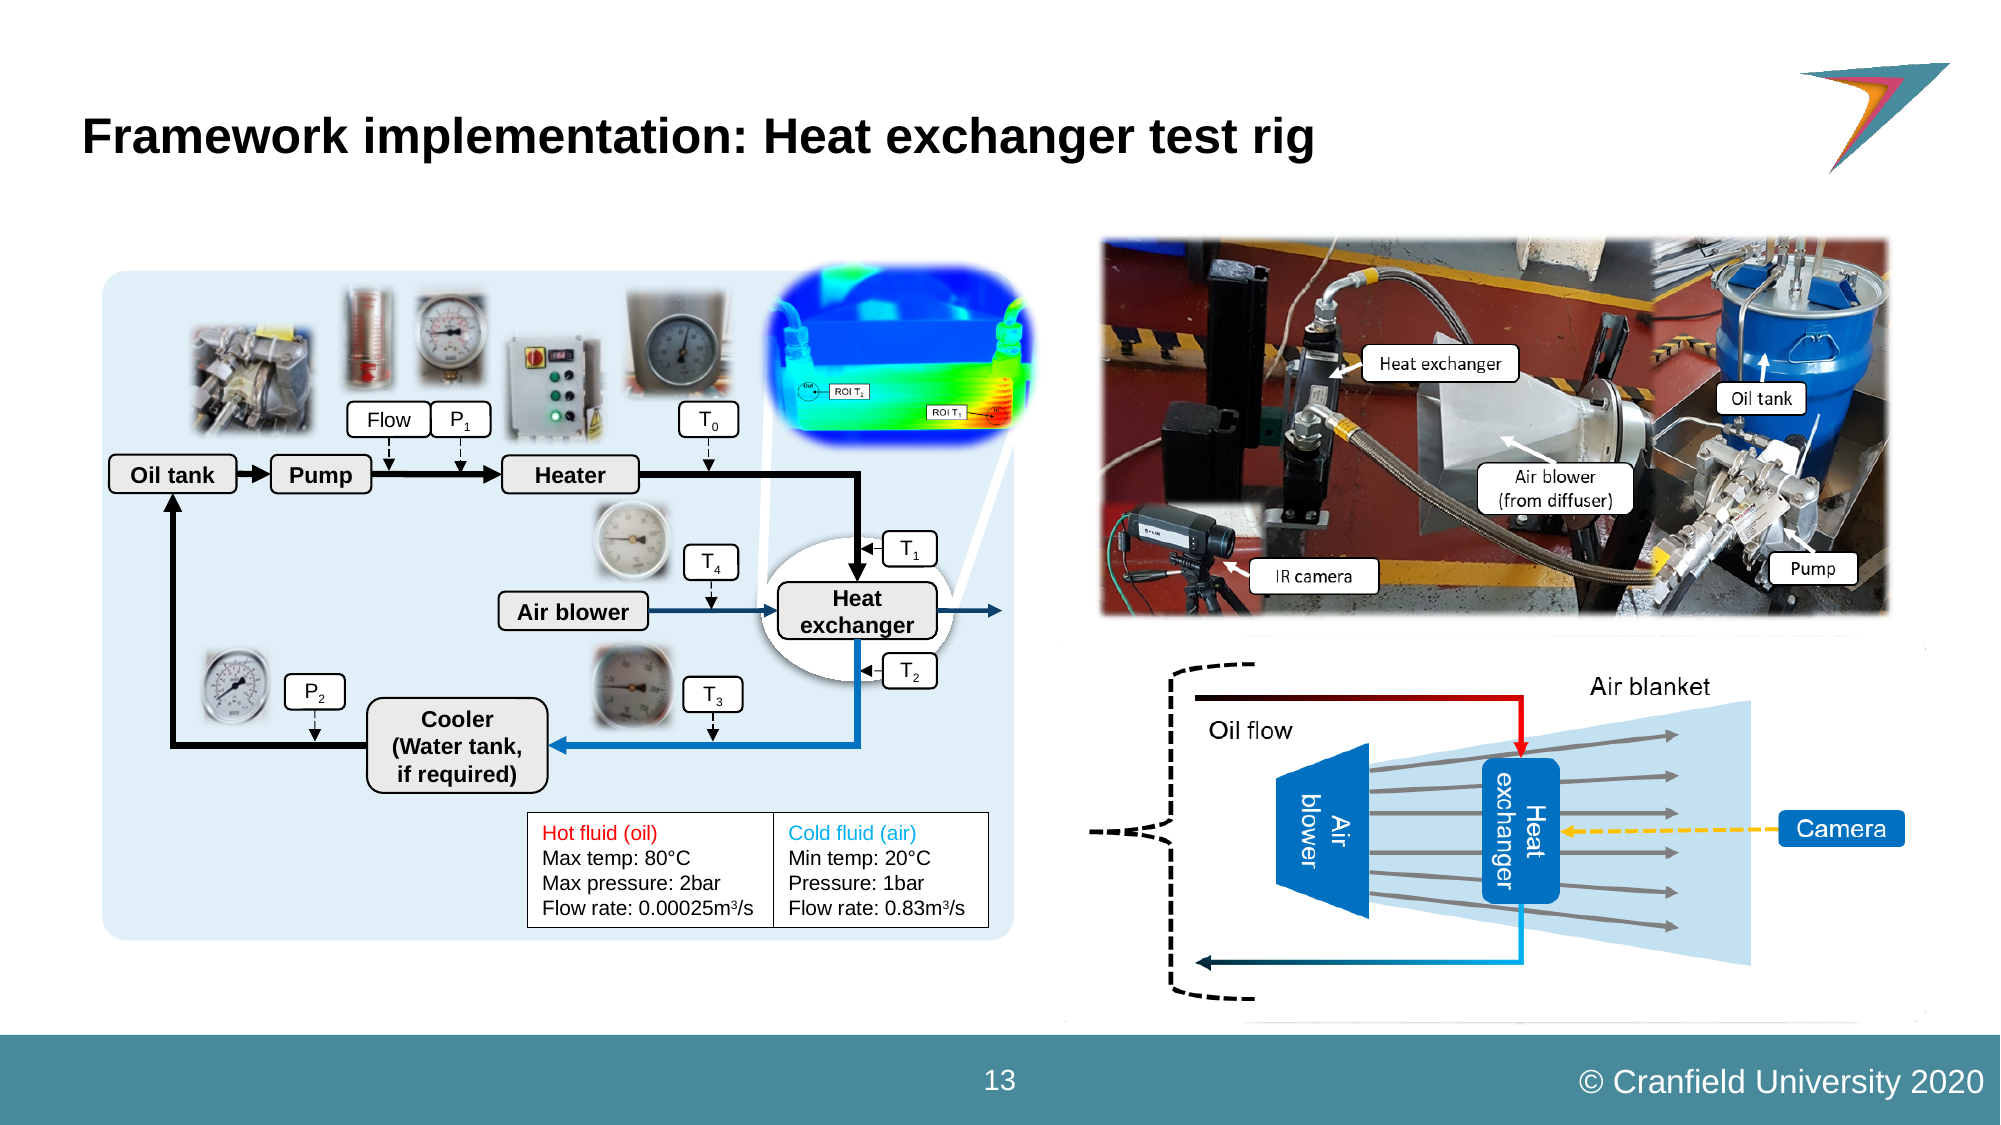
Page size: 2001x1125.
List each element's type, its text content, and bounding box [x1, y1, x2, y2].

picture [1094, 231, 1895, 622]
picture [1791, 19, 1957, 217]
picture [1054, 633, 1926, 1026]
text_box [102, 257, 1044, 941]
title Framework implementation: Heat exchanger test rig [66, 66, 1768, 208]
